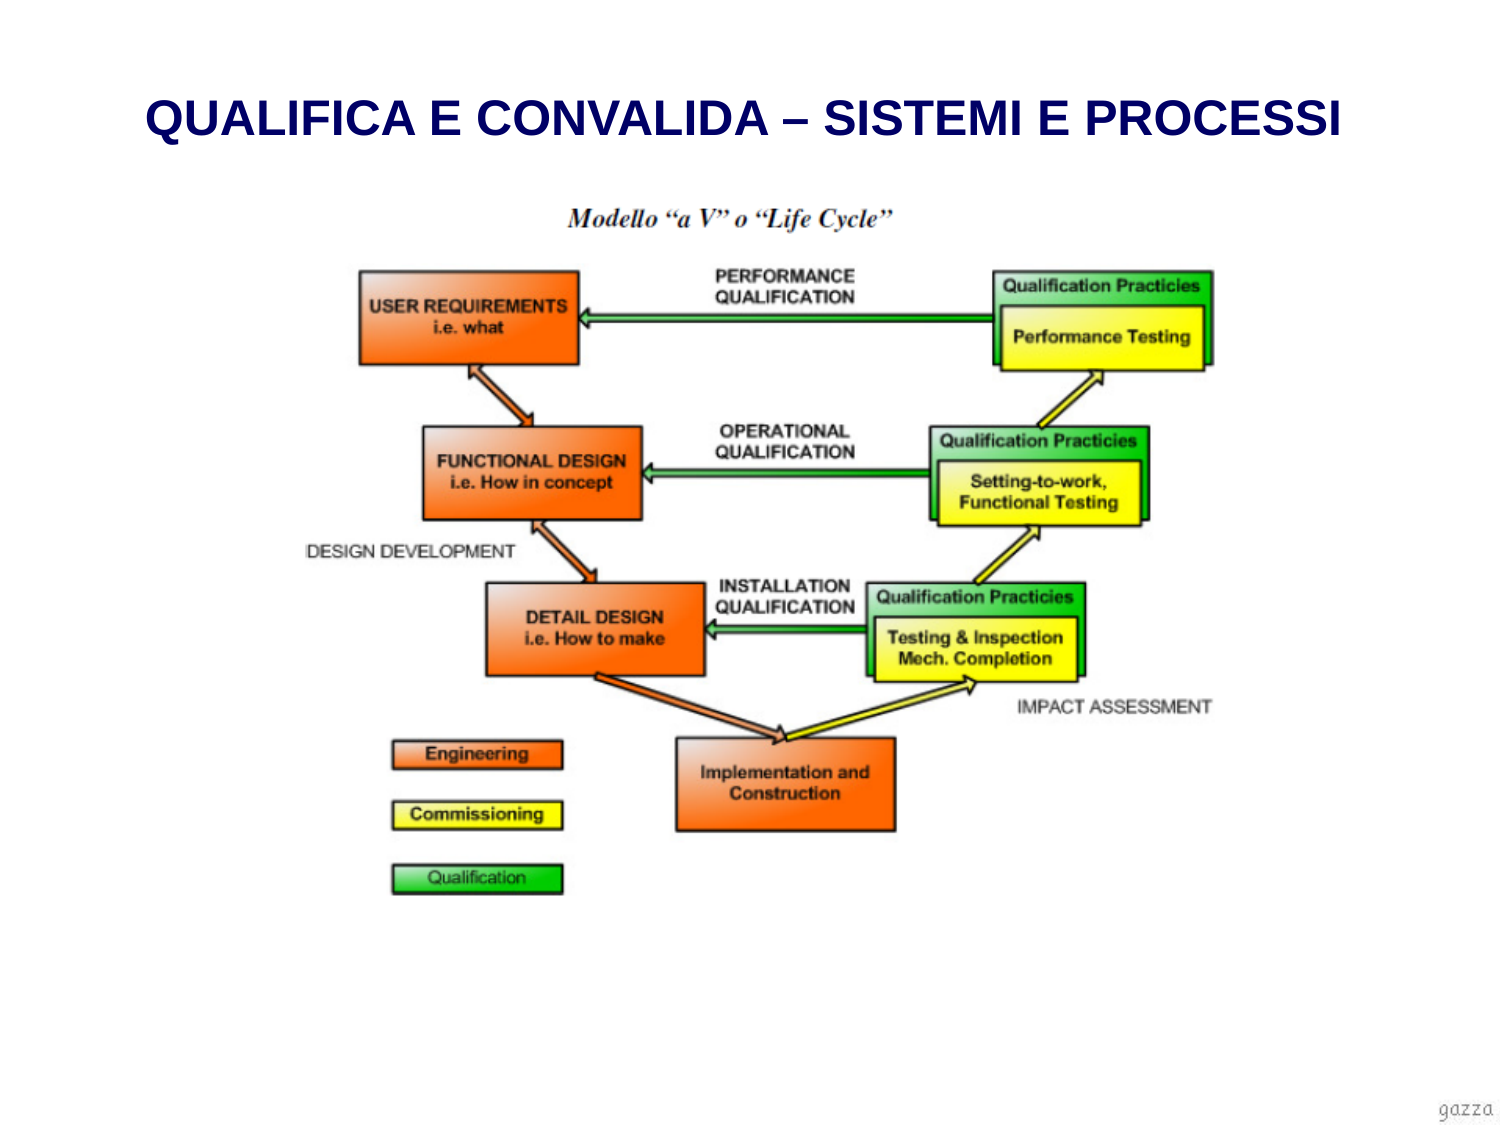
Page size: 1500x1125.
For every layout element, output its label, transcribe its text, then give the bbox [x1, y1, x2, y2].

text_box QUALIFICA E CONVALIDA – SISTEMI E PROCESSI [41, 78, 1447, 153]
picture [0, 0, 1500, 1125]
